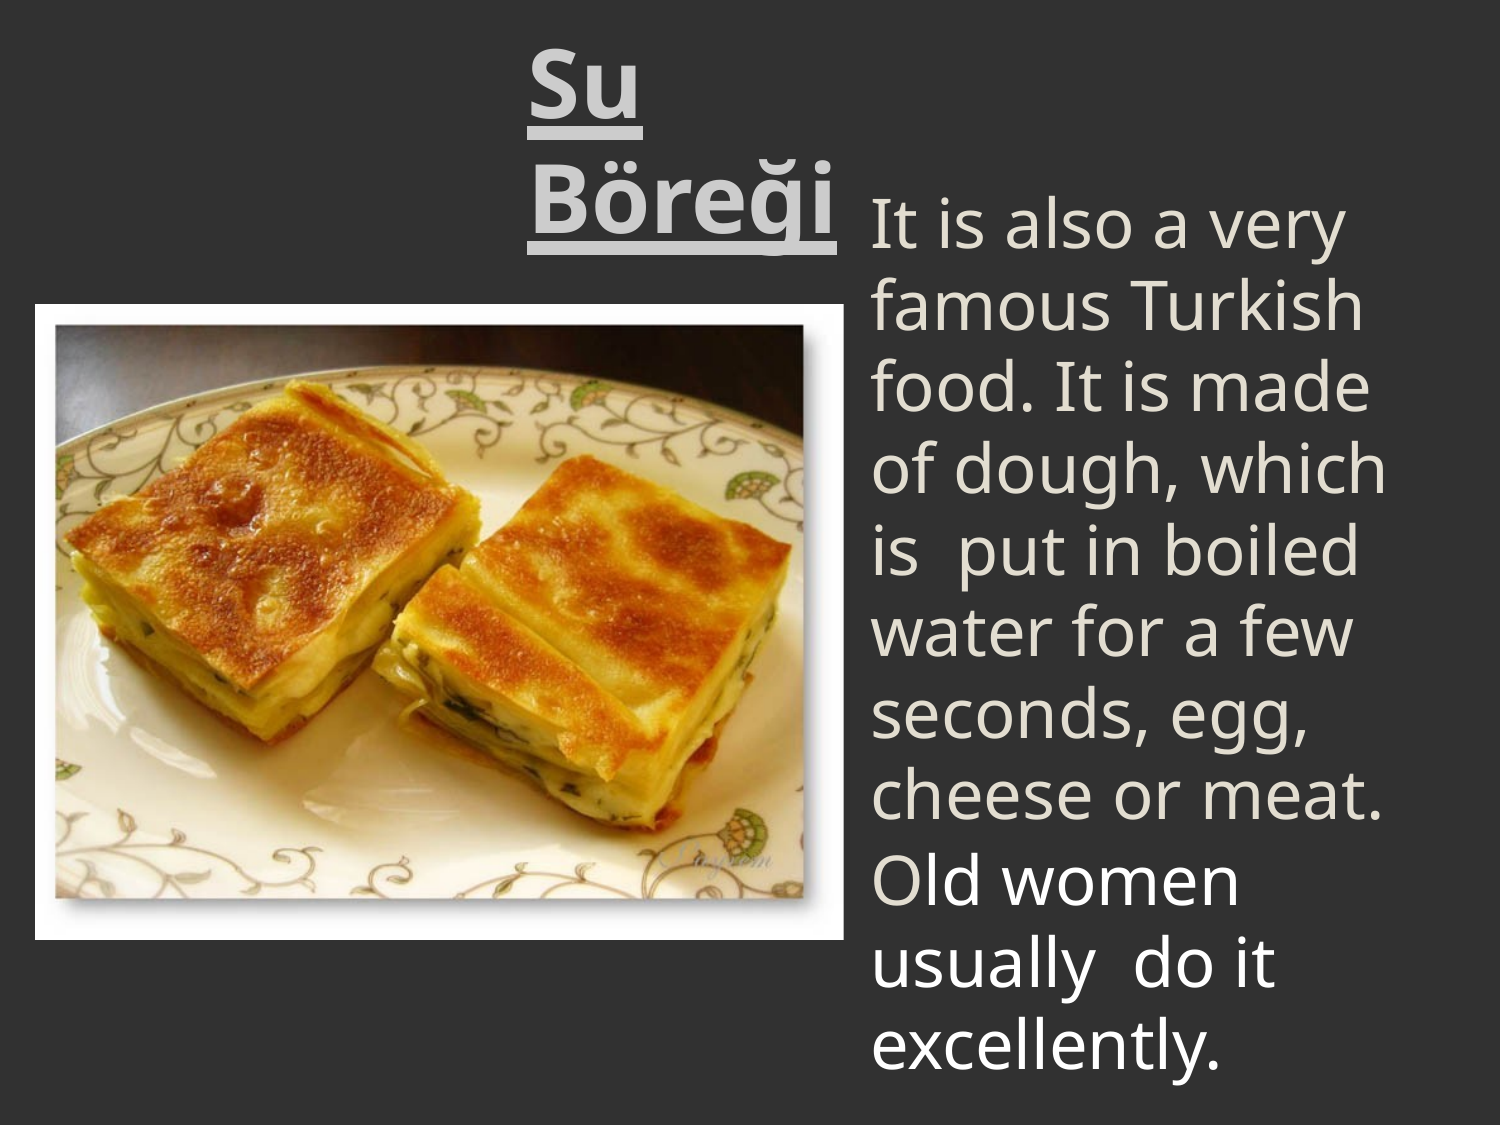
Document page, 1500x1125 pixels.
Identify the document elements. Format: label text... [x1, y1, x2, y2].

title Su Böreği [525, 20, 975, 253]
text_box [35, 304, 844, 940]
text_box It is also a very famous Turkish food. It is made of dough, which is put in boiled water for a few seconds, egg, cheese or meat. Old women usually do it excellently. [868, 181, 1451, 1084]
